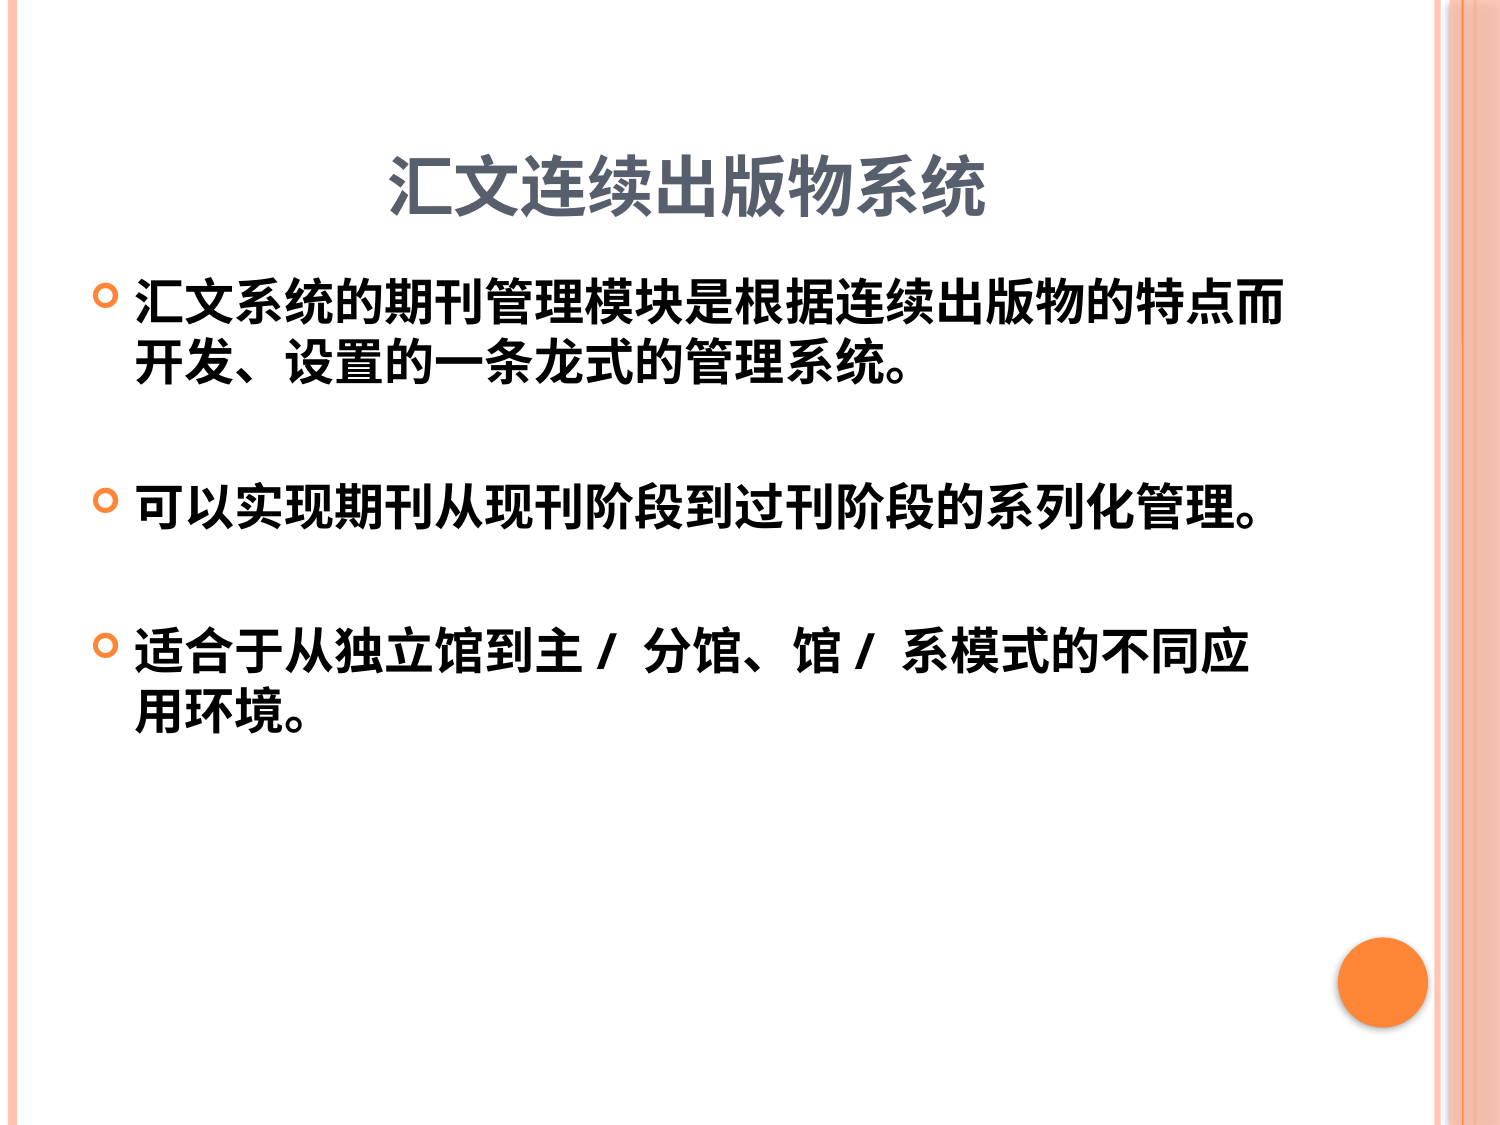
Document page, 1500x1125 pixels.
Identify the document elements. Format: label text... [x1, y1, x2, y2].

title 汇文连续出版物系统 [75, 45, 1300, 233]
list 汇文系统的期刊管理模块是根据连续出版物的特点而开发、设置的一条龙式的管理系统。 可以实现期刊从现刊阶段到过刊阶段的系列化管理。 适合于从独立馆到主/ 分馆、馆/ 系模式的不同应用环境。 [74, 262, 1301, 1063]
